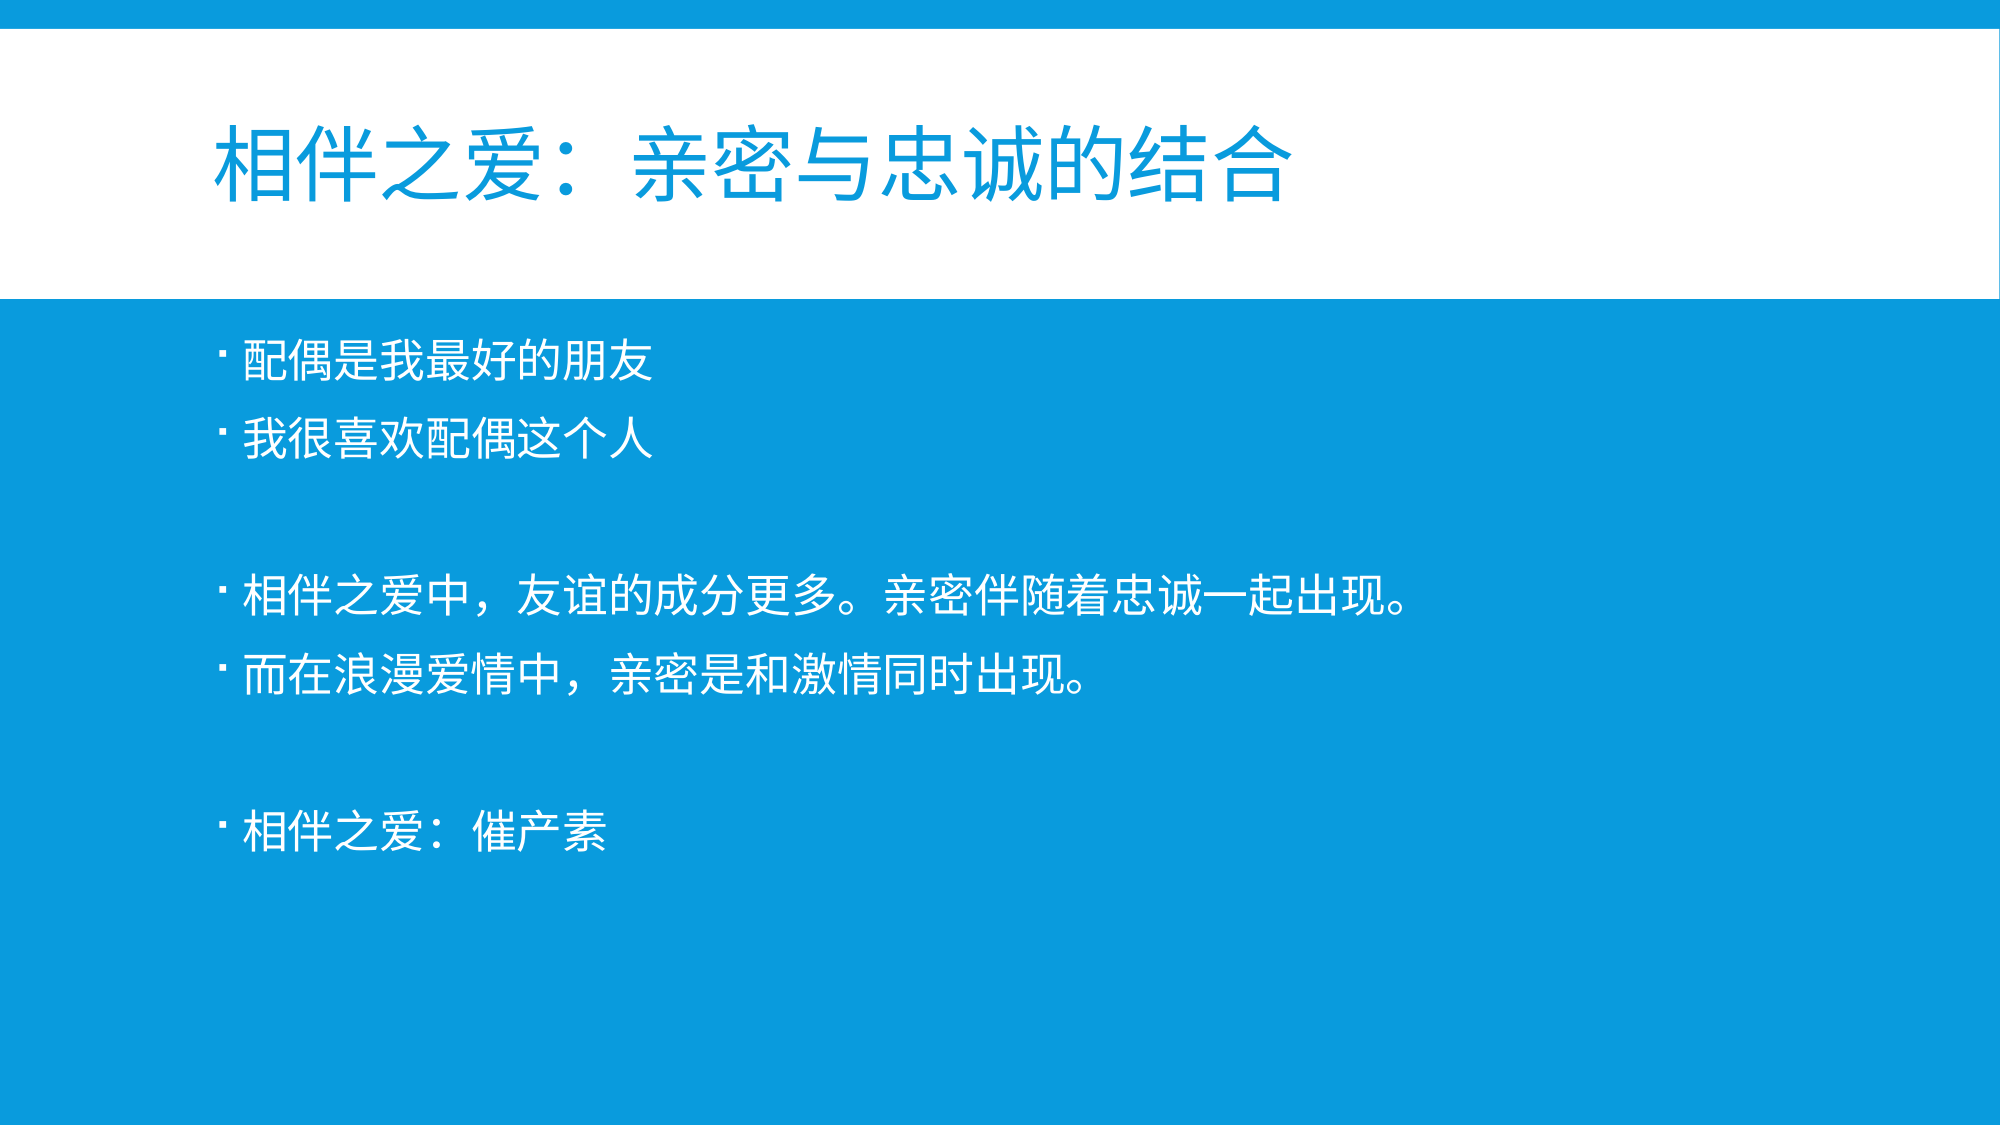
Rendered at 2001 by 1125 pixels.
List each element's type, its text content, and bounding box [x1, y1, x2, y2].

title 相伴之爱：亲密与忠诚的结合 [197, 46, 1803, 295]
list 配偶是我最好的朋友 我很喜欢配偶这个人 相伴之爱中，友谊的成分更多。亲密伴随着忠诚一起出现。 而在浪漫爱情中，亲密是和激情同时出现。 相伴之爱：催产素 [197, 329, 1803, 1020]
